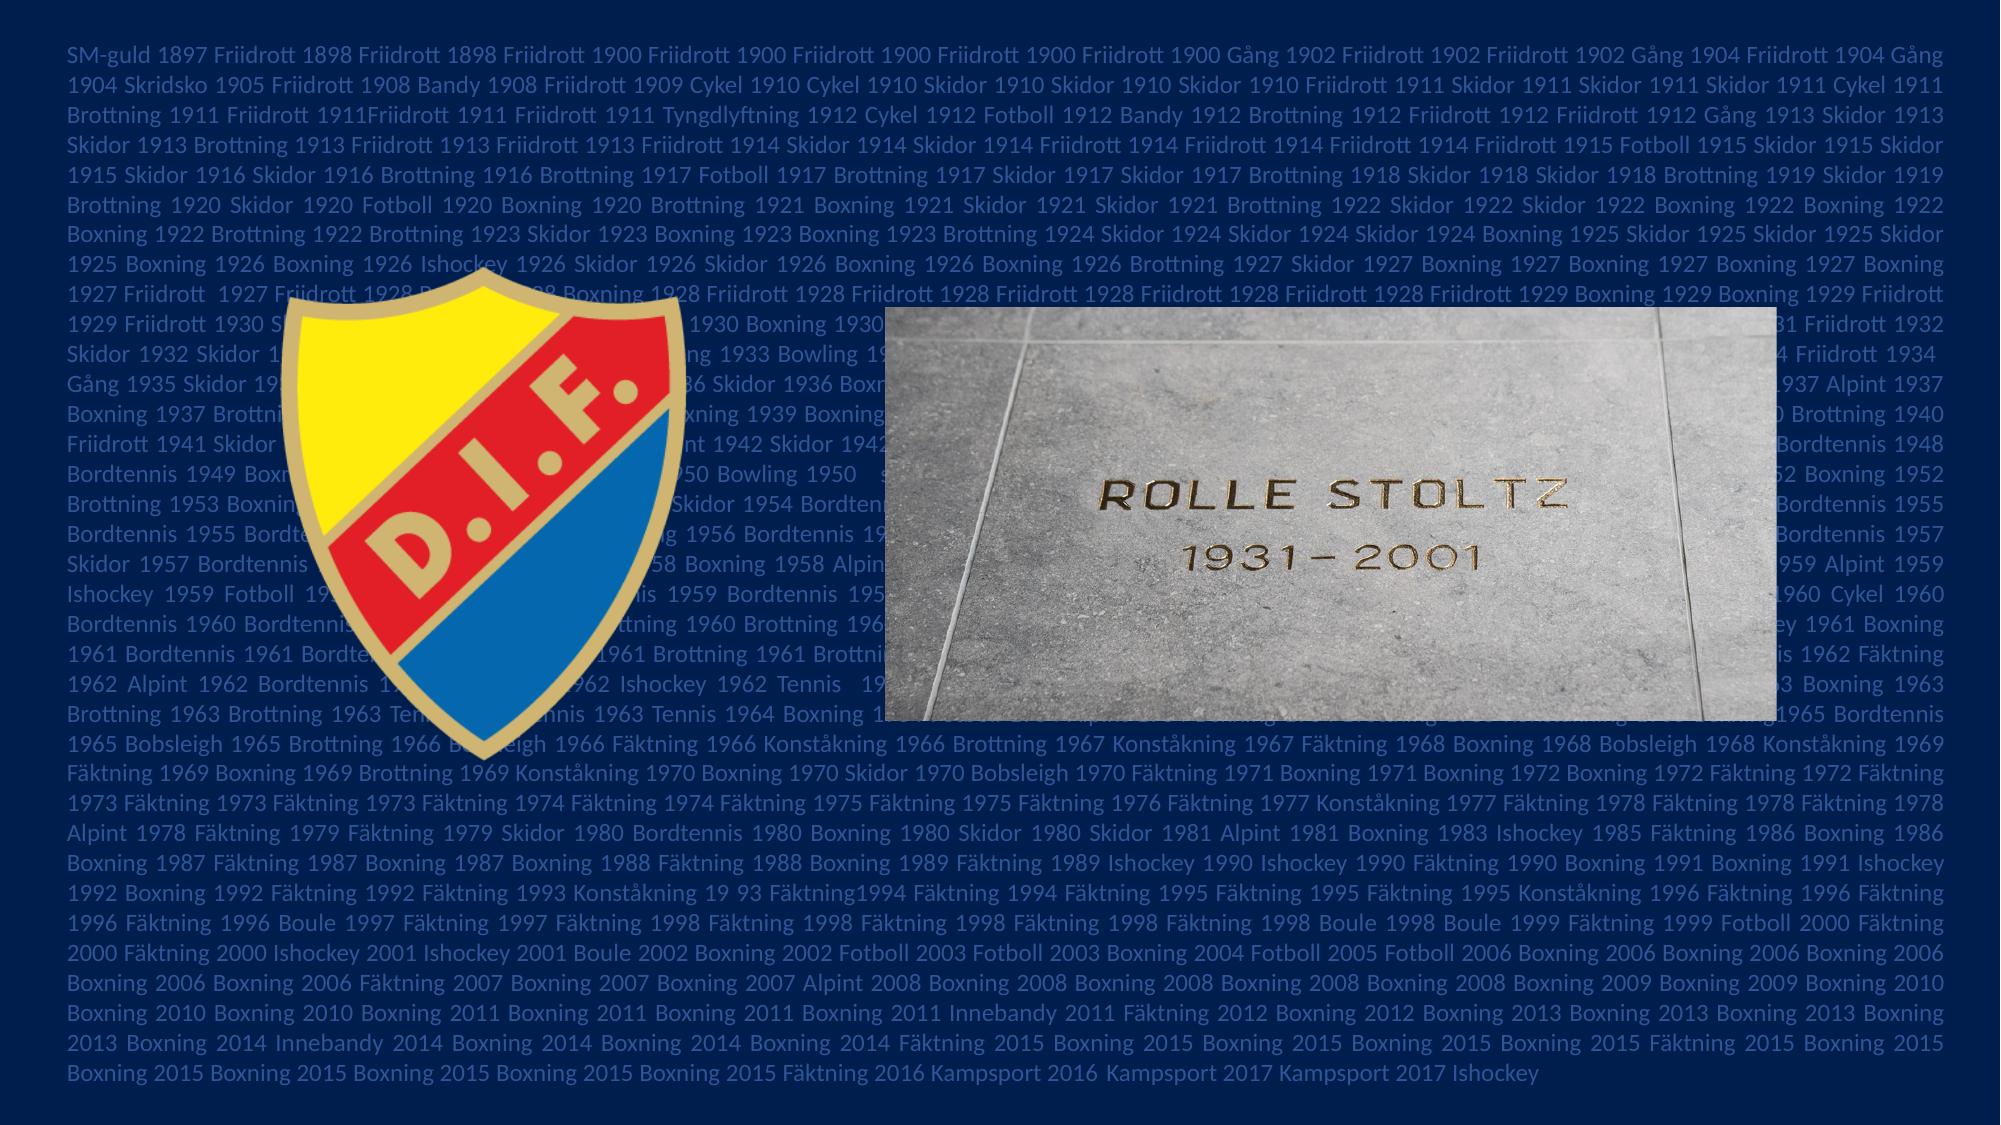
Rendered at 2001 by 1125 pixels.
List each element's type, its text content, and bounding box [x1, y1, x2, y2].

picture [885, 307, 1777, 721]
picture [158, 143, 810, 884]
text_box SM-guld 1897 Friidrott 1898 Friidrott 1898 Friidrott 1900 Friidrott 1900 Friidrott 1900 Friidrott 1900 Friidrott 1900 Gång 1902 Friidrott 1902 Friidrott 1902 Gång 1904 Friidrott 1904 Gång 1904 Skridsko 1905 Friidrott 1908 Bandy 1908 Friidrott 1909 Cykel 1910 Cykel 1910 Skidor 1910 Skidor 1910 Skidor 1910 Friidrott 1911 Skidor 1911 Skidor 1911 Skidor 1911 Cykel 1911 Brottning 1911 Friidrott 1911Friidrott 1911 Friidrott 1911 Tyngdlyftning 1912 Cykel 1912 Fotboll 1912 Bandy 1912 Brottning 1912 Friidrott 1912 Friidrott 1912 Gång 1913 Skidor 1913 Skidor 1913 Brottning 1913 Friidrott 1913 Friidrott 1913 Friidrott 1914 Skidor 1914 Skidor 1914 Friidrott 1914 Friidrott 1914 Friidrott 1914 Friidrott 1915 Fotboll 1915 Skidor 1915 Skidor 1915 Skidor 1916 Skidor 1916 Brottning 1916 Brottning 1917 Fotboll 1917 Brottning 1917 Skidor 1917 Skidor 1917 Brottning 1918 Skidor 1918 Skidor 1918 Brottning 1919 Skidor 1919 Brottning 1920 Skidor 1920 Fotboll 1920 Boxning 1920 Brottning 1921 Boxning 1921 Skidor 1921 Skidor 1921 Brottning 1922 Skidor 1922 Skidor 1922 Boxning 1922 Boxning 1922 Boxning 1922 Brottning 1922 Brottning 1923 Skidor 1923 Boxning 1923 Boxning 1923 Brottning 1924 Skidor 1924 Skidor 1924 Skidor 1924 Boxning 1925 Skidor 1925 Skidor 1925 Skidor 1925 Boxning 1926 Boxning 1926 Ishockey 1926 Skidor 1926 Skidor 1926 Boxning 1926 Boxning 1926 Brottning 1927 Skidor 1927 Boxning 1927 Boxning 1927 Boxning 1927 Boxning 1927 Friidrott 1927 Friidrott 1928 Boxning 1928 Boxning 1928 Friidrott 1928 Friidrott 1928 Friidrott 1928 Friidrott 1928 Friidrott 1928 Friidrott 1929 Boxning 1929 Boxning 1929 Friidrott 1929 Friidrott 1930 Skidorientering 1930 Skidor 1930 Skidor 1930 Boxning 1930 Brottning 1930 Friidrott 1931 Boxning 1931 Boxning 1931 Brottning 1931 Brottning 1931 Friidrott 1932 Skidor 1932 Skidor 1932 Skidor 1932 Brottning 1932 Brottning 1933 Bowling 1933 Brottning 1933 Brottning 1934 Skidor 1934 Skidor 1934 Skidor 1934 Brottning 1934 Friidrott 1934 Gång 1935 Skidor 1935 Skidor 1935 Brottning 1935 Gång 1936 Skidor 1936 Boxning 1936 Boxning 1936 Brottning 1936 Bowling 1937 Bowling 1937 Skidor 1937 Alpint 1937 Alpint 1937 Boxning 1937 Brottning 1937 Brottning 1938 Alpint 1938 Boxning 1939 Boxning 1939 Skidor 1939 Boxning 1939 Boxning 1940 Skidor 1940 Boxning 1940 Boxning 1940 Brottning 1940 Friidrott 1941 Skidor 1941 Boxning 1941 Brottning 1942 Alpint 1942 Skidor 1942 Boxning 1943 Skidor 1943 Skidor 1947 Skidor 1948 Bordtennis 1948 Bordtennis 1948 Bordtennis 1948 Bordtennis 1949 Boxning 1949 Bordtennis 1950 Boxning 1950 Bowling 1950 shockey 1951 Alpint 1951 Bordtennis 1951 Boxning 1951 Bordtennis 1951 Bowling 1952 Boxning 1952 Brottning 1953 Boxning 1953 Boxning 1954 Ishockey 1954 Skidor 1954 Bordtennis 1954 Bordtennis 1954 Brottning 1955 Skidor 1955 Ishockey 1955 Bordtennis 1955 Bordtennis 1955 Bordtennis 1955 Bordtennis 1955 Brottning 1955 Brottning 1956 Bordtennis 1956 Bordtennis 1956 Bordtennis 1956 Bordtennis 1956 Brottning 1956 Brottning 1957 Bordtennis 1957 Skidor 1957 Bordtennis 1957 Brottning 1958 Boxning 1958 Boxning 1958 Alpint 1958 Ishockey 1958 Bordtennis 1958 Bordtennis 1958 Bordtennis 1959 Bordtennis 1959 Alpint 1959 Ishockey 1959 Fotboll 1959 Bordtennis 1959 Bordtennis 1959 Bordtennis 1959 Brottning 1959 Brottning 1960 Bordtennis 1960 Ishockey 1960 Alpint 1960 Cykel 1960 Cykel 1960 Bordtennis 1960 Bordtennis 1960 Brottning 1960 Brottning 1960 Brottning 1960 Bordtennis 1960 Tennis 1960 Tennis 1961 Cykel 1961 Cykel 1961 Alpint 1961 Ishockey 1961 Boxning 1961 Bordtennis 1961 Bordtennis 1961 Bordtennis 1961 Brottning 1961 Brottning 1961 Brottning 1961 Brottning 1961 Tennis 1961 Tennis 1961 Tennis 1962 Bordtennis 1962 Fäktning 1962 Alpint 1962 Bordtennis 1962 Bordtennis 1962 Ishockey 1962 Tennis 1962 Tennis 1963 Boxning 1963 Boxning 1963 Alpint 1963 Ishockey 1963 Fäktning 1963 Boxning 1963 Brottning 1963 Brottning 1963 Tennis 1963 Tennis 1963 Tennis 1964 Boxning 1964 Fotboll 1964 Alpint 1964 Boxning 1964 Brottning 1965 Konståkning 1965 Boxning1965 Bordtennis 1965 Bobsleigh 1965 Brottning 1966 Bobsleigh 1966 Fäktning 1966 Konståkning 1966 Brottning 1967 Konståkning 1967 Fäktning 1968 Boxning 1968 Bobsleigh 1968 Konståkning 1969 Fäktning 1969 Boxning 1969 Brottning 1969 Konståkning 1970 Boxning 1970 Skidor 1970 Bobsleigh 1970 Fäktning 1971 Boxning 1971 Boxning 1972 Boxning 1972 Fäktning 1972 Fäktning 1973 Fäktning 1973 Fäktning 1973 Fäktning 1974 Fäktning 1974 Fäktning 1975 Fäktning 1975 Fäktning 1976 Fäktning 1977 Konståkning 1977 Fäktning 1978 Fäktning 1978 Fäktning 1978 Alpint 1978 Fäktning 1979 Fäktning 1979 Skidor 1980 Bordtennis 1980 Boxning 1980 Skidor 1980 Skidor 1981 Alpint 1981 Boxning 1983 Ishockey 1985 Fäktning 1986 Boxning 1986 Boxning 1987 Fäktning 1987 Boxning 1987 Boxning 1988 Fäktning 1988 Boxning 1989 Fäktning 1989 Ishockey 1990 Ishockey 1990 Fäktning 1990 Boxning 1991 Boxning 1991 Ishockey 1992 Boxning 1992 Fäktning 1992 Fäktning 1993 Konståkning 19 93 Fäktning1994 Fäktning 1994 Fäktning 1995 Fäktning 1995 Fäktning 1995 Konståkning 1996 Fäktning 1996 Fäktning 1996 Fäktning 1996 Boule 1997 Fäktning 1997 Fäktning 1998 Fäktning 1998 Fäktning 1998 Fäktning 1998 Fäktning 1998 Boule 1998 Boule 1999 Fäktning 1999 Fotboll 2000 Fäktning 2000 Fäktning 2000 Ishockey 2001 Ishockey 2001 Boule 2002 Boxning 2002 Fotboll 2003 Fotboll 2003 Boxning 2004 Fotboll 2005 Fotboll 2006 Boxning 2006 Boxning 2006 Boxning 2006 Boxning 2006 Boxning 2006 Fäktning 2007 Boxning 2007 Boxning 2007 Alpint 2008 Boxning 2008 Boxning 2008 Boxning 2008 Boxning 2008 Boxning 2009 Boxning 2009 Boxning 2010 Boxning 2010 Boxning 2010 Boxning 2011 Boxning 2011 Boxning 2011 Boxning 2011 Innebandy 2011 Fäktning 2012 Boxning 2012 Boxning 2013 Boxning 2013 Boxning 2013 Boxning 2013 Boxning 2014 Innebandy 2014 Boxning 2014 Boxning 2014 Boxning 2014 Fäktning 2015 Boxning 2015 Boxning 2015 Boxning 2015 Boxning 2015 Fäktning 2015 Boxning 2015 Boxning 2015 Boxning 2015 Boxning 2015 Boxning 2015 Boxning 2015 Fäktning 2016 Kampsport 2016 Kampsport 2017 Kampsport 2017 Ishockey [52, 31, 1964, 1094]
